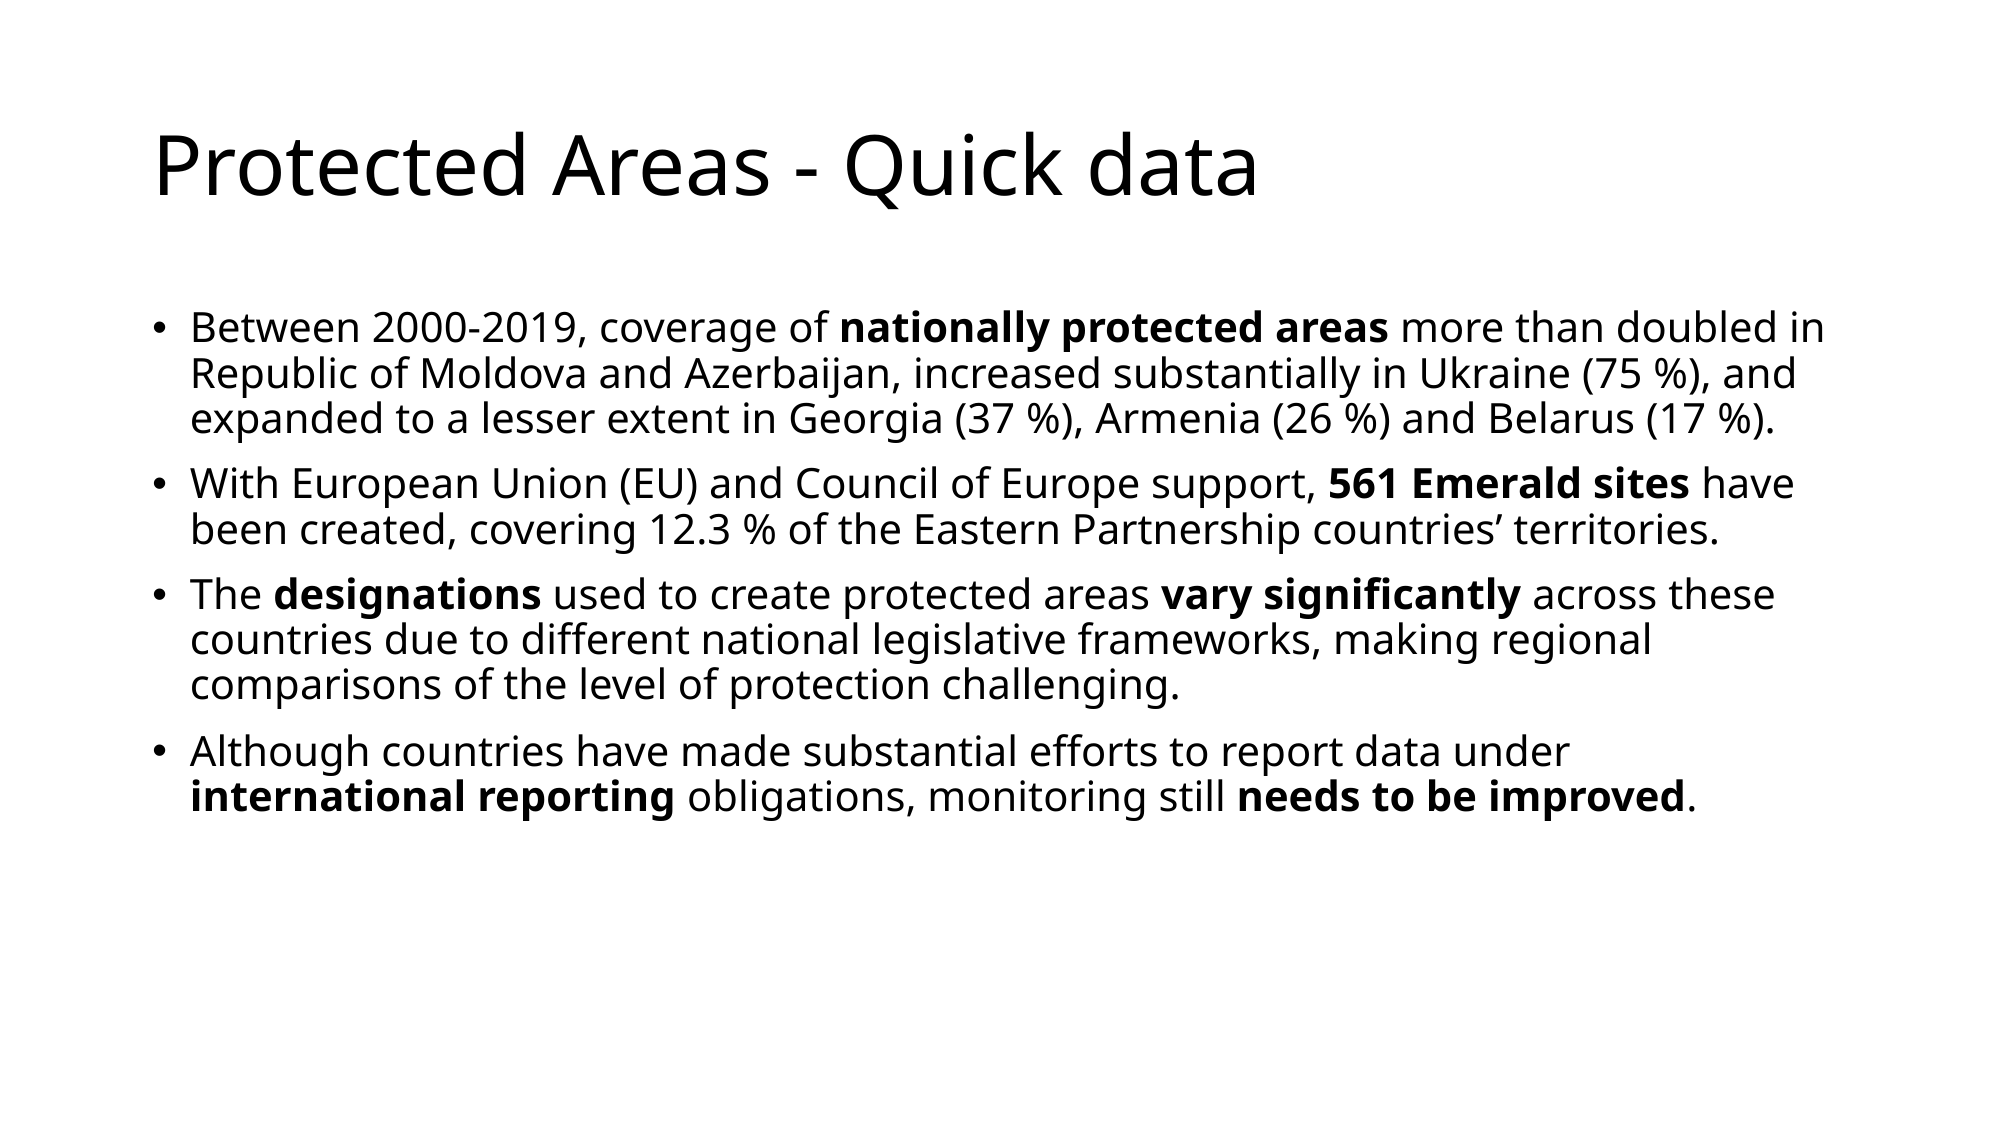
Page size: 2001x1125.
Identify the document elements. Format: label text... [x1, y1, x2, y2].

list Between 2000-2019, coverage of nationally protected areas more than doubled in Republic of Moldova and Azerbaijan, increased substantially in Ukraine (75 %), and expanded to a lesser extent in Georgia (37 %), Armenia (26 %) and Belarus (17 %). With European Union (EU) and Council of Europe support, 561 Emerald sites have been created, covering 12.3 % of the Eastern Partnership countries’ territories. The designations used to create protected areas vary significantly across these countries due to different national legislative frameworks, making regional comparisons of the level of protection challenging. Although countries have made substantial efforts to report data under international reporting obligations, monitoring still needs to be improved. [137, 299, 1863, 1014]
title Protected Areas - Quick data [137, 59, 1863, 278]
